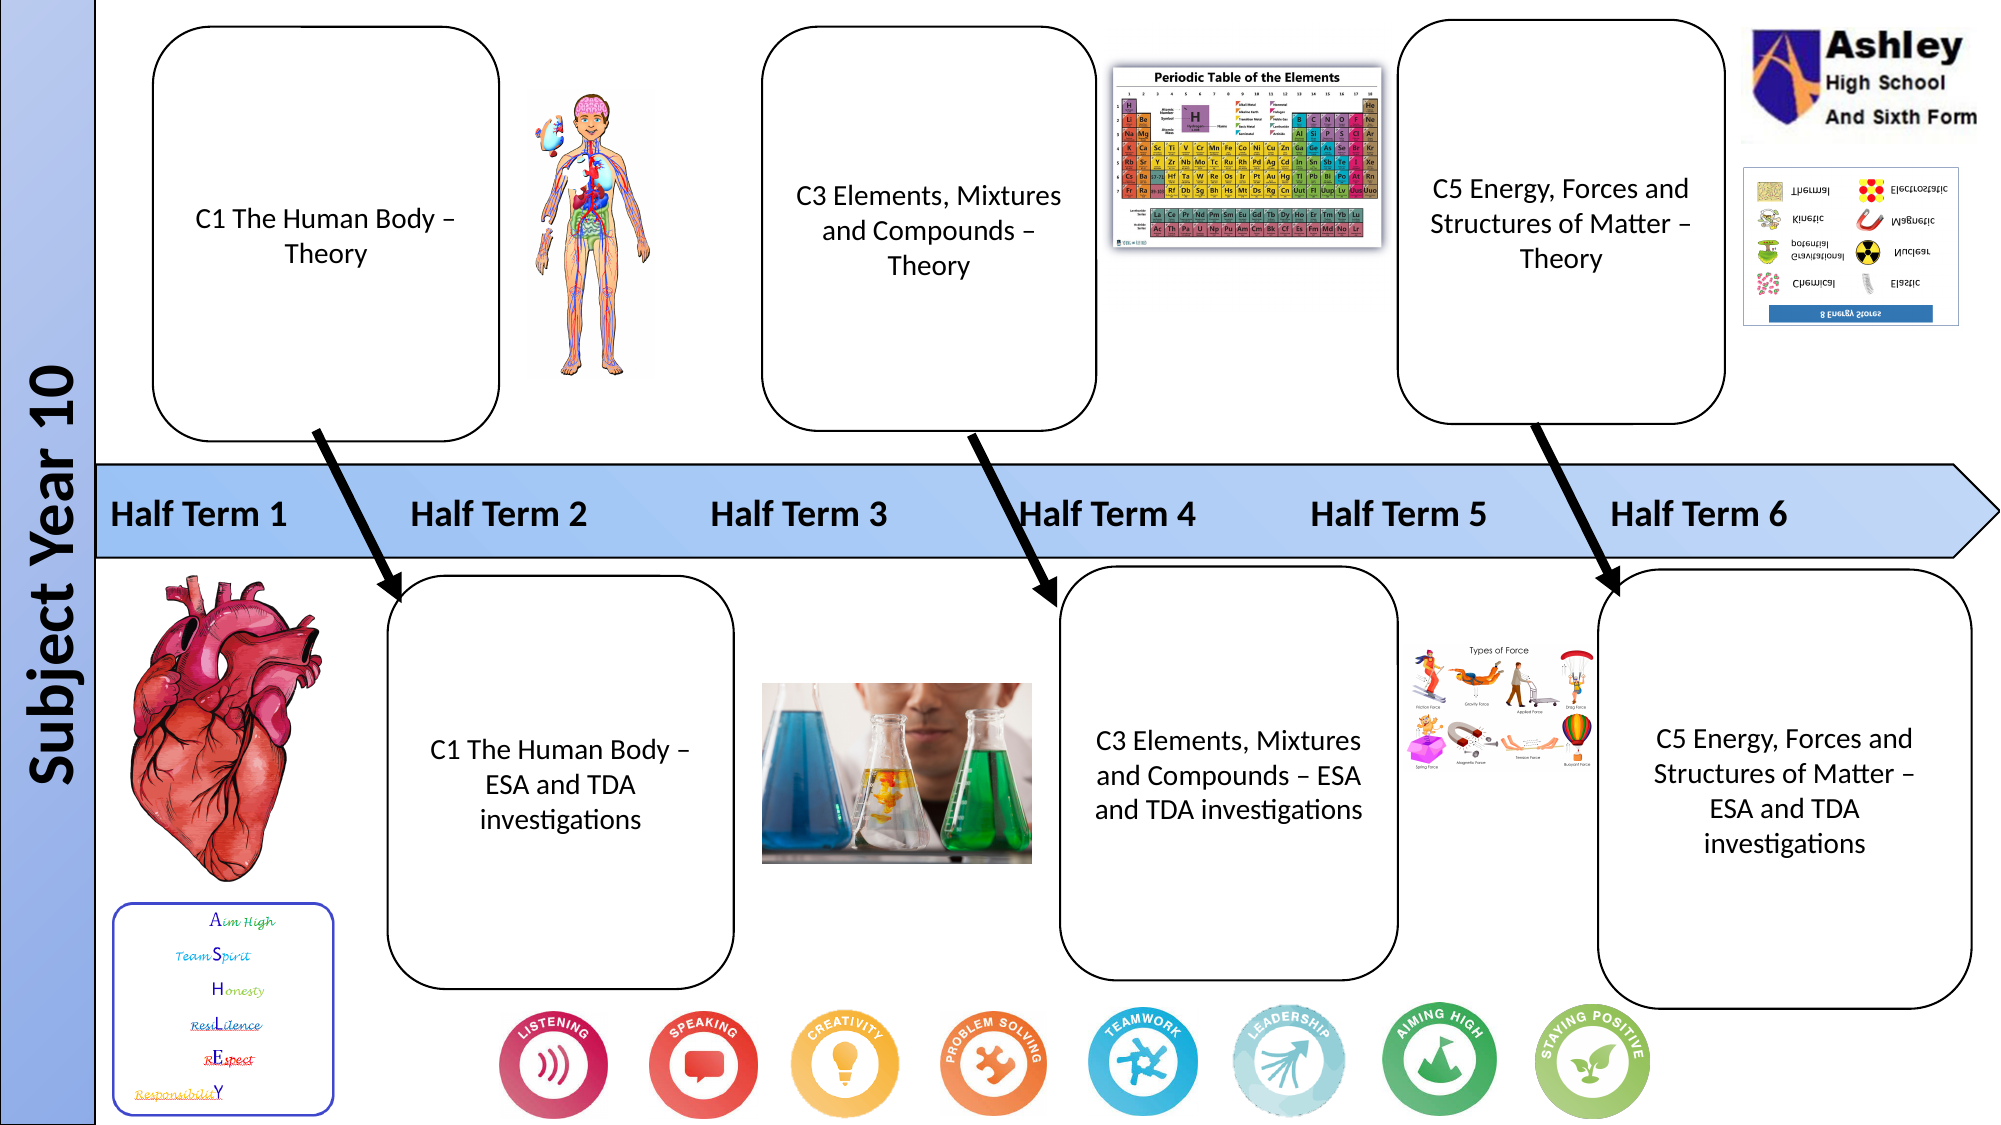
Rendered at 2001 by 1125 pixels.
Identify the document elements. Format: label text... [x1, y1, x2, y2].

picture [1403, 644, 1595, 772]
picture [1088, 1007, 1198, 1116]
text_box Half Term 1 Half Term 2 Half Term 3 Half Term 4 Half Term 5 Half Term 6 [1058, 463, 1534, 559]
picture [940, 1010, 1047, 1116]
picture [499, 1010, 608, 1119]
text_box C5 Energy, Forces and Structures of Matter – Theory [1396, 18, 1726, 426]
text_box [971, 434, 1058, 608]
picture [130, 575, 322, 882]
picture [649, 1010, 758, 1119]
text_box C1 The Human Body – Theory [151, 25, 501, 443]
picture [1226, 998, 1355, 1124]
picture [779, 998, 915, 1124]
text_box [315, 430, 402, 604]
picture [527, 89, 655, 379]
text_box C5 Energy, Forces and Structures of Matter – ESA and TDA investigations [1597, 568, 1973, 1010]
table_header [1415, 33, 1718, 61]
picture [1741, 164, 1963, 331]
picture [1102, 22, 1392, 312]
text_box C3 Elements, Mixtures and Compounds – Theory [761, 25, 1098, 432]
text_box Subject Year 10 [0, 0, 96, 1125]
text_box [1534, 423, 1621, 597]
text_box C1 The Human Body – ESA and TDA investigations [386, 574, 735, 991]
text_box Half Term 1 Half Term 2 Half Term 3 Half Term 4 Half Term 5 Half Term 6 [402, 463, 971, 559]
picture [761, 683, 1032, 864]
text_box C3 Elements, Mixtures and Compounds – ESA and TDA investigations [1059, 565, 1399, 982]
picture [1741, 27, 1977, 144]
text_box Half Term 1 Half Term 2 Half Term 3 Half Term 4 Half Term 5 Half Term 6 [94, 463, 315, 559]
picture [1535, 1004, 1650, 1119]
text_box Half Term 1 Half Term 2 Half Term 3 Half Term 4 Half Term 5 Half Term 6 [1621, 463, 2000, 559]
picture [110, 899, 337, 1119]
picture [1382, 1002, 1497, 1116]
